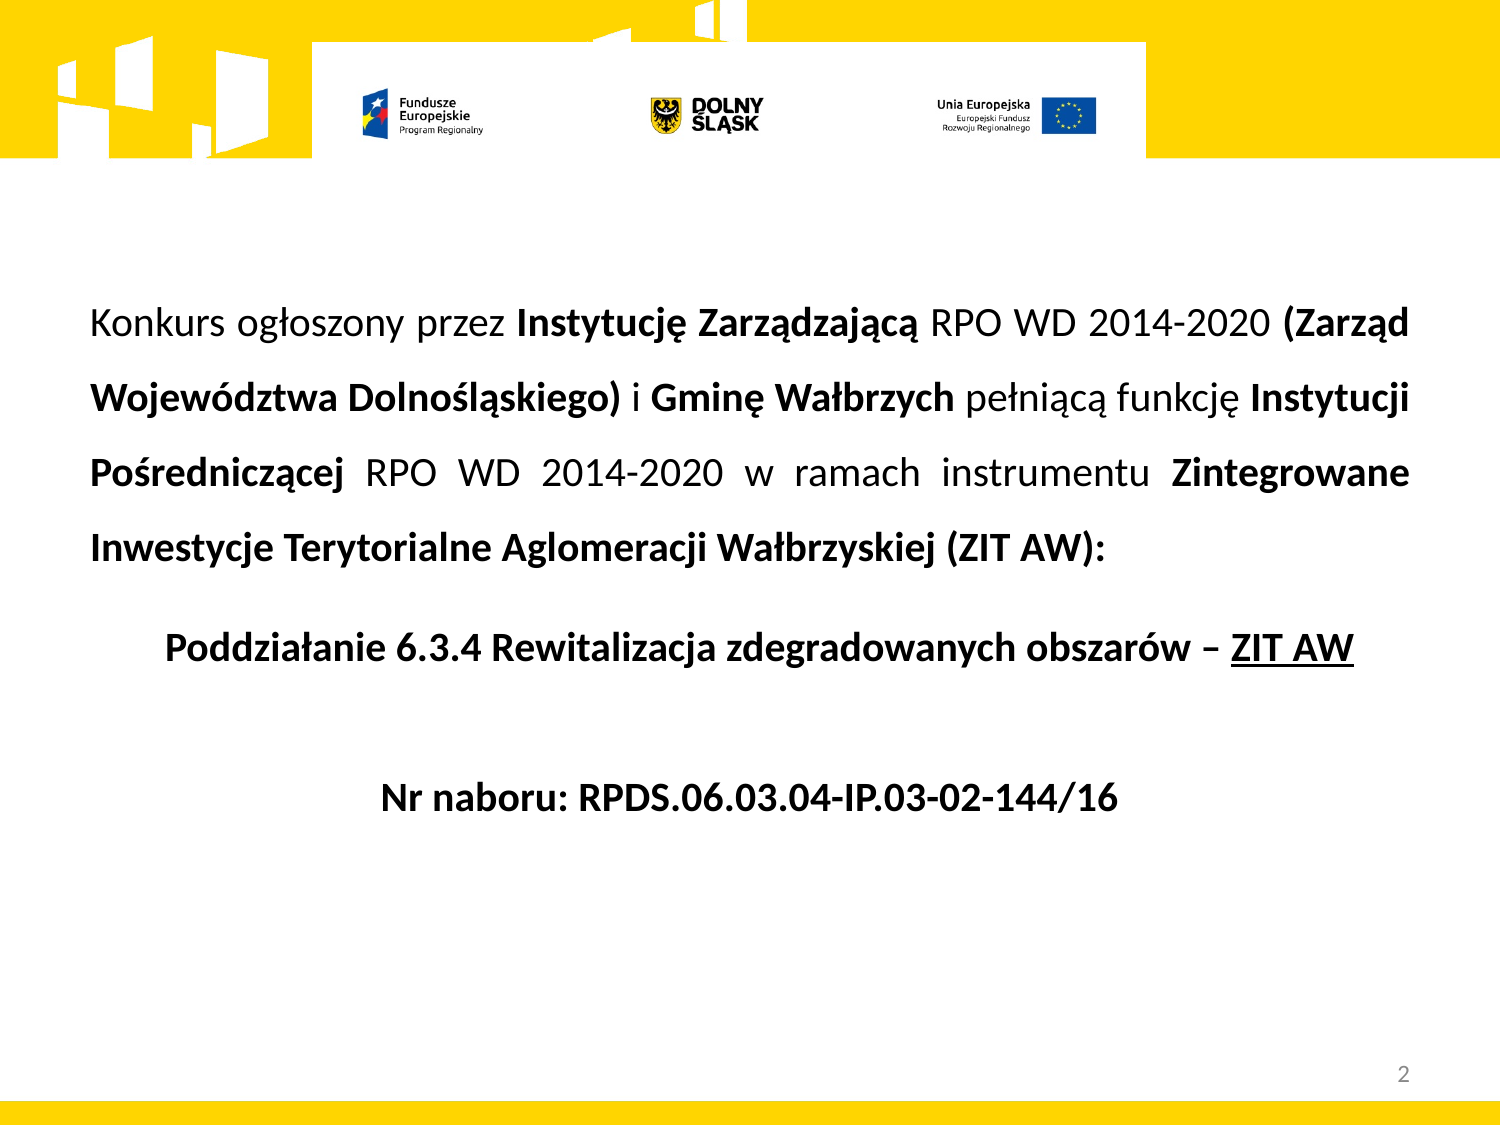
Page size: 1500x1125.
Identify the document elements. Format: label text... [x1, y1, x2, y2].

picture [0, 0, 1500, 1125]
list Konkurs ogłoszony przez Instytucję Zarządzającą RPO WD 2014-2020 (Zarząd Województwa Dolnośląskiego) i Gminę Wałbrzych pełniącą funkcję Instytucji Pośredniczącej RPO WD 2014-2020 w ramach instrumentu Zintegrowane Inwestycje Terytorialne Aglomeracji Wałbrzyskiej (ZIT AW): Poddziałanie 6.3.4 Rewitalizacja zdegradowanych obszarów – ZIT AW Nr naboru: RPDS.06.03.04-IP.03-02-144/16 [74, 262, 1426, 1006]
slide_number 2 [1074, 1042, 1425, 1103]
